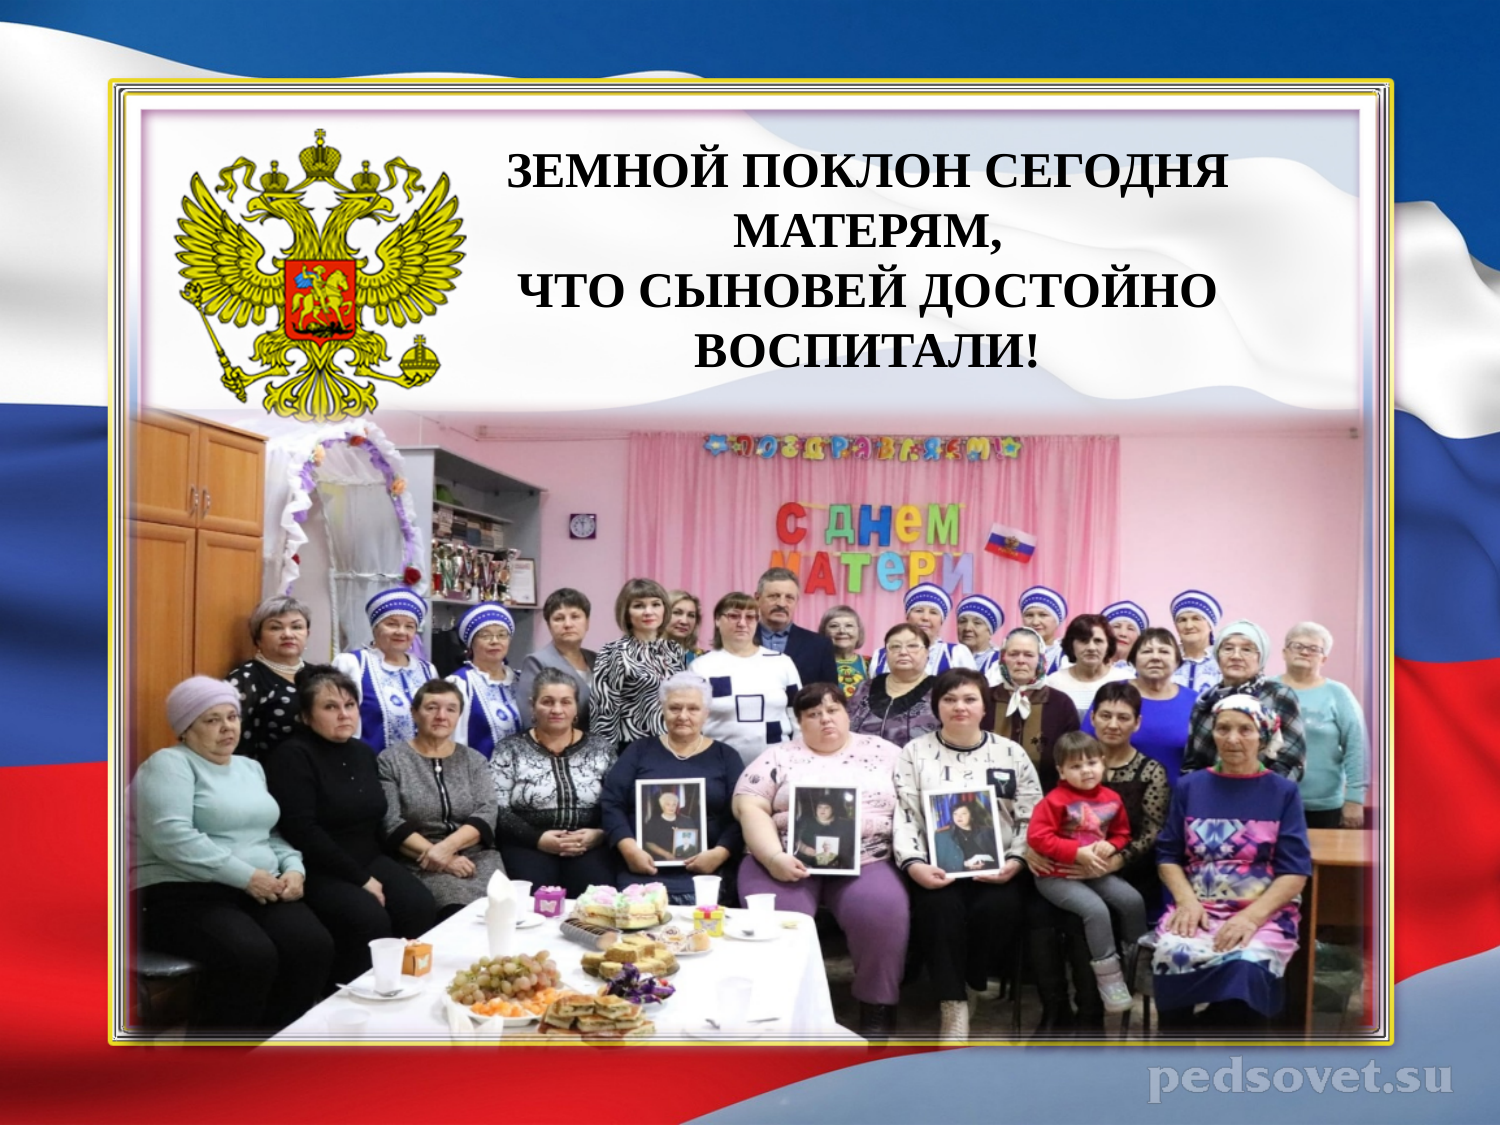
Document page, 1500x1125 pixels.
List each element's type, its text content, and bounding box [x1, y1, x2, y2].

picture [0, 0, 1500, 1125]
list ЗЕМНОЙ ПОКЛОН СЕГОДНЯ МАТЕРЯМ, ЧТО СЫНОВЕЙ ДОСТОЙНО ВОСПИТАЛИ! [395, 184, 1341, 386]
